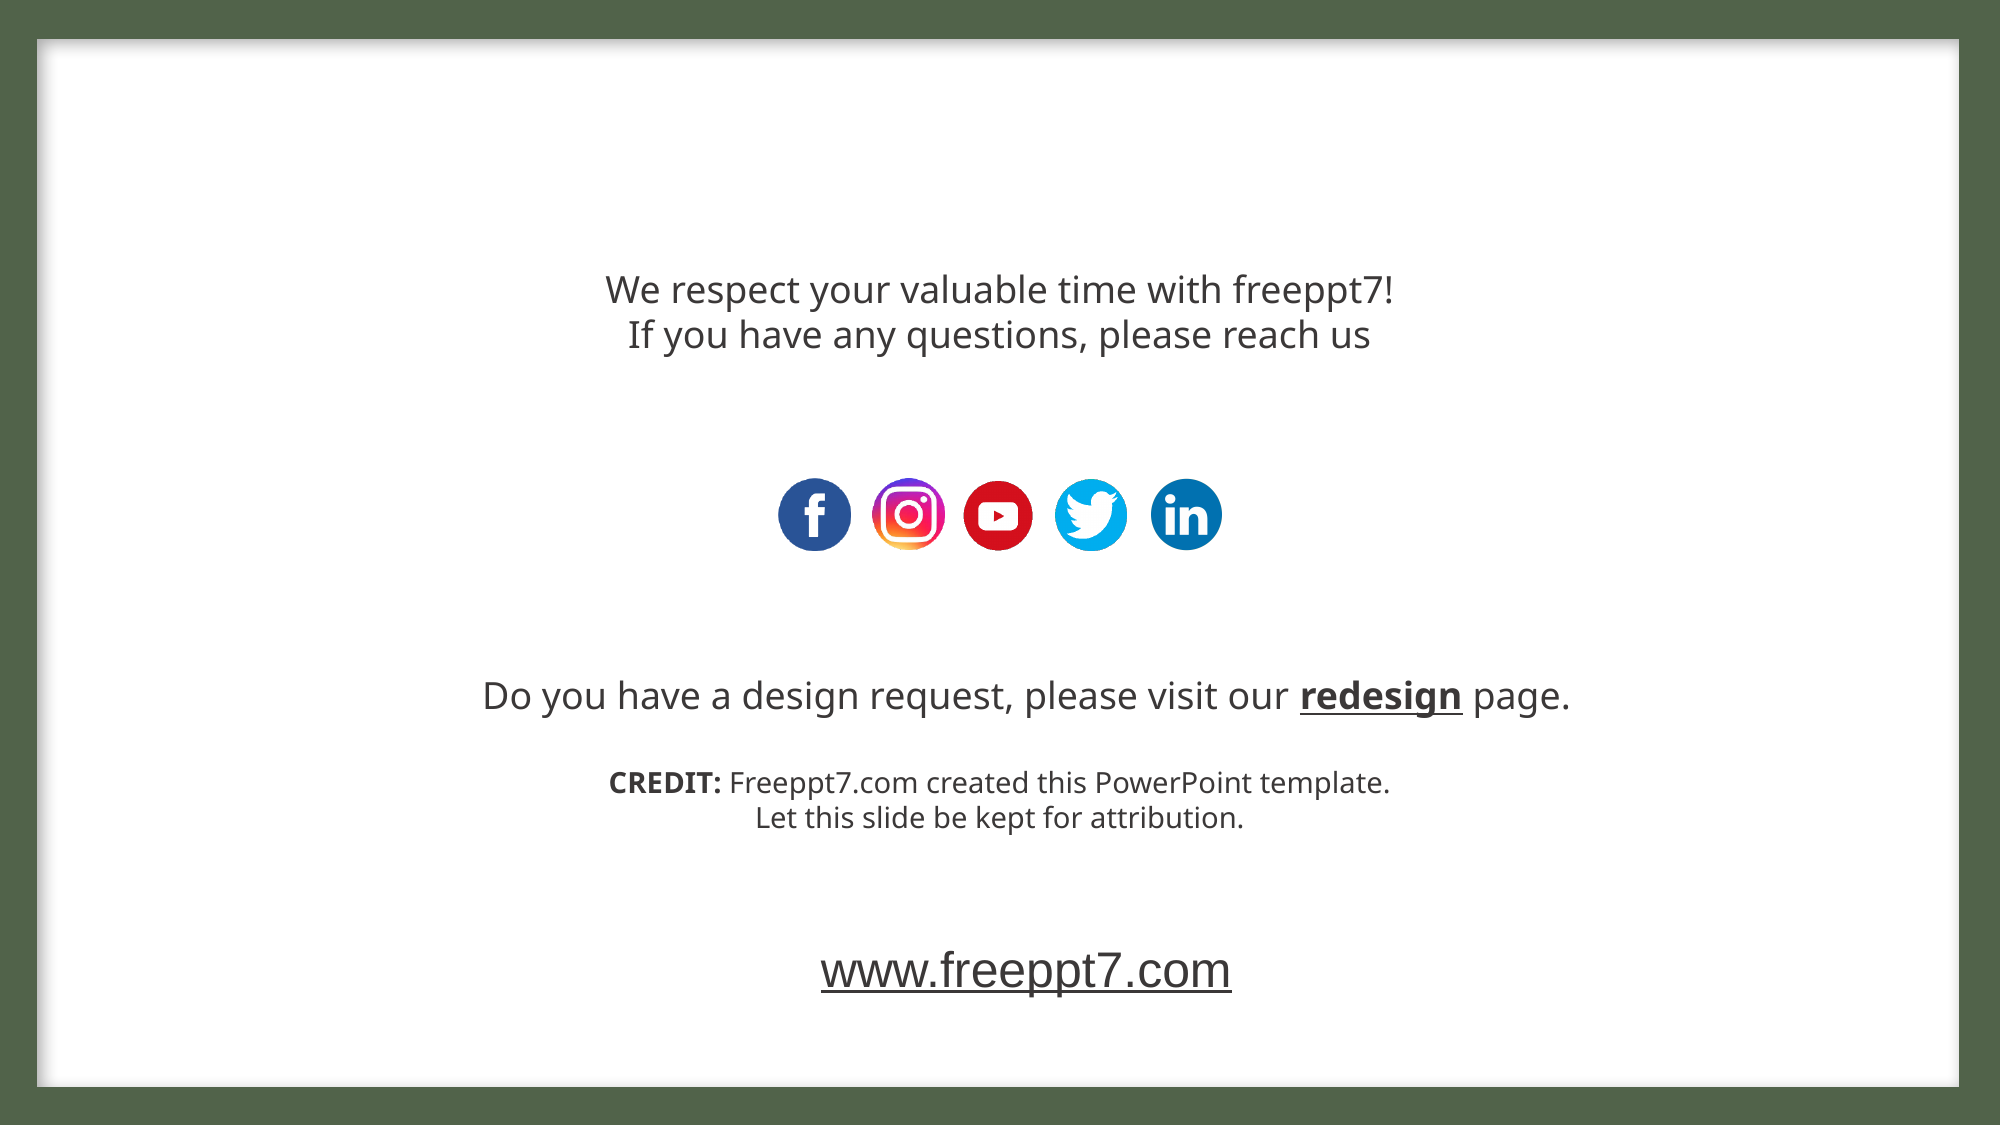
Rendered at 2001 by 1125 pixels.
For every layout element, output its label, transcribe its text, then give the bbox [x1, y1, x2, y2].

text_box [271, 258, 1729, 844]
text_box www.freeppt7.com [602, 930, 1451, 1005]
text_box [0, 0, 1997, 1125]
